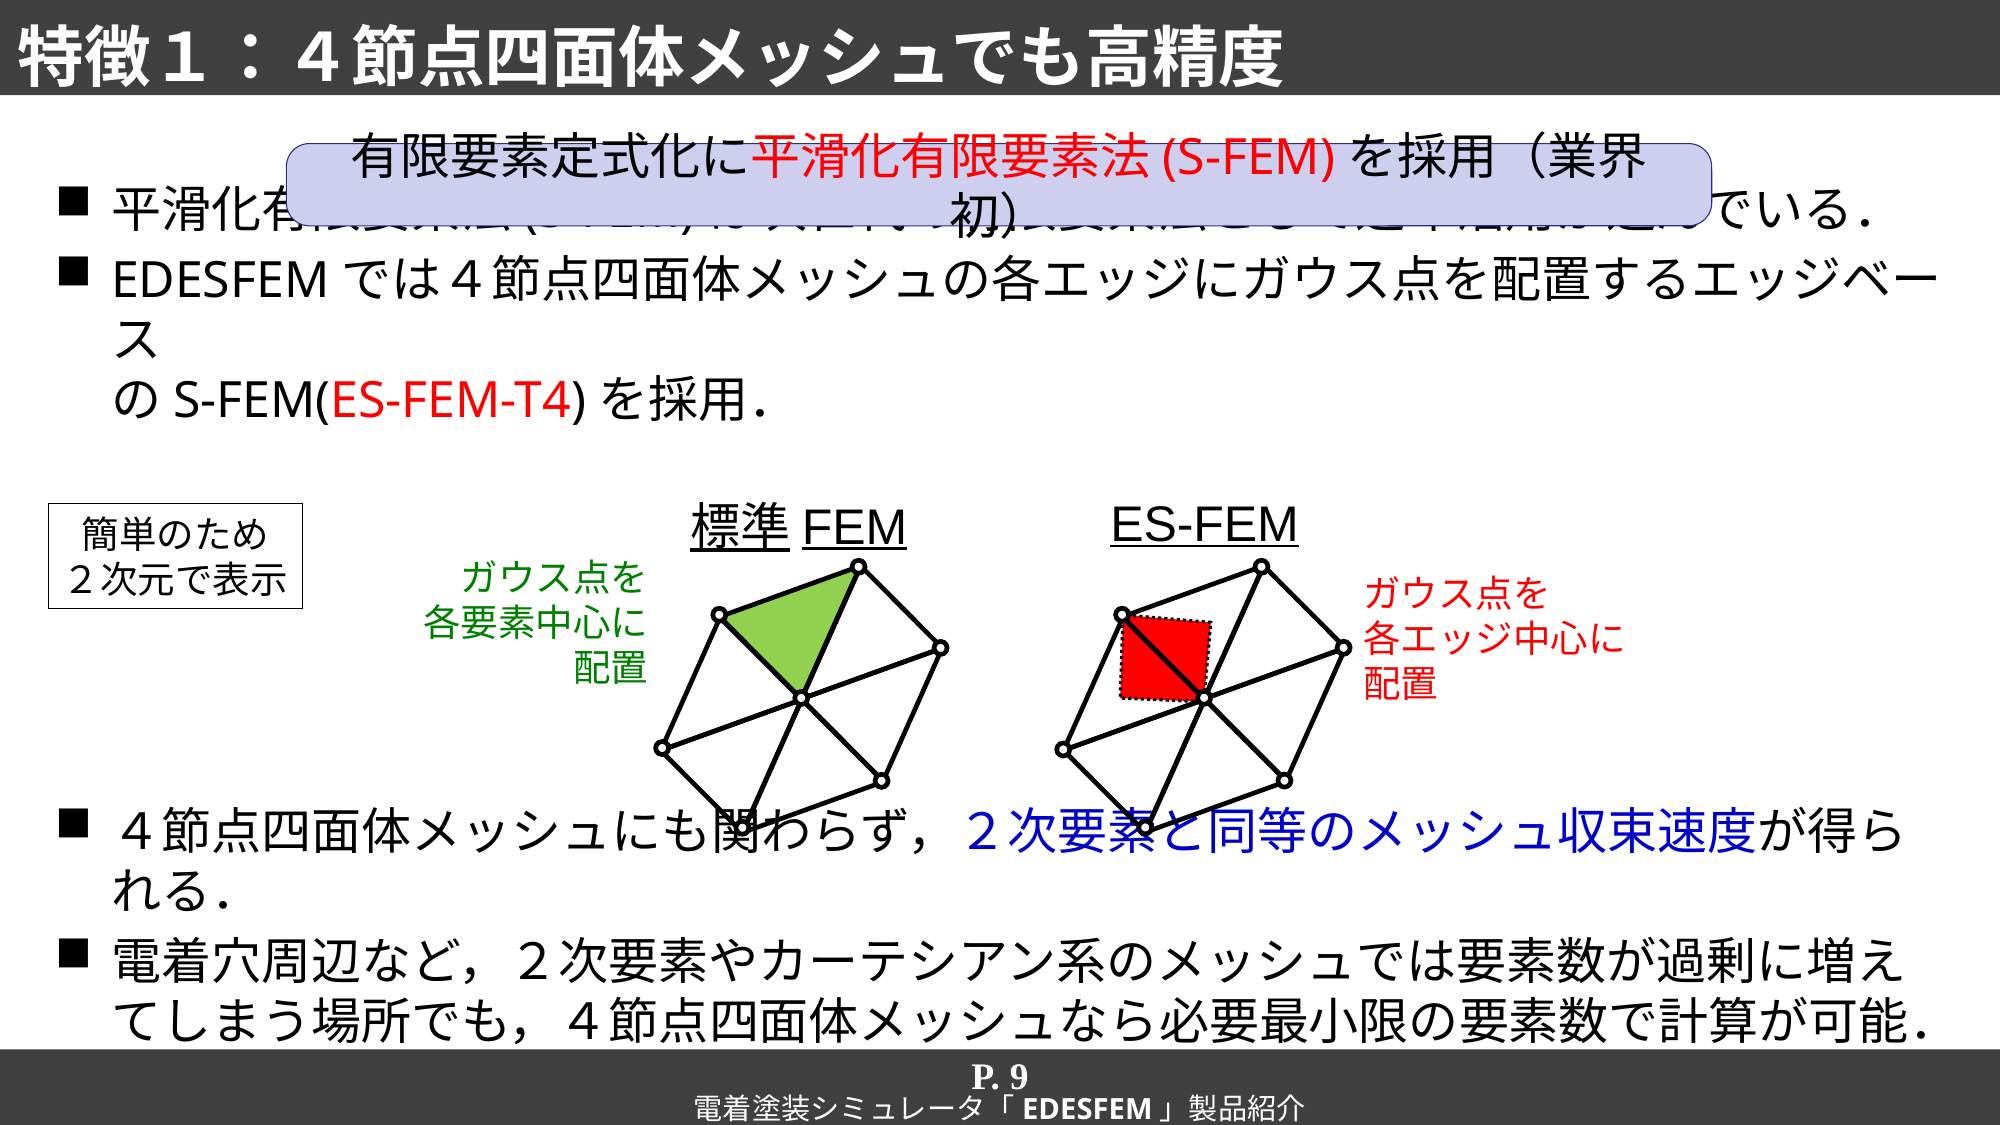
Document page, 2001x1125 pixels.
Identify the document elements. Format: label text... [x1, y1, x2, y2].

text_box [638, 560, 965, 835]
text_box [1041, 560, 1368, 834]
list 平滑化有限要素法(S-FEM)は次世代の有限要素法として近年活用が進んでいる． EDESFEMでは４節点四面体メッシュの各エッジにガウス点を配置するエッジベース のS-FEM(ES-FEM-T4)を採用． ４節点四面体メッシュにも関わらず，２次要素と同等のメッシュ収束速度が得られる． 電着穴周辺など，２次要素やカーテシアン系のメッシュでは要素数が過剰に増えてしまう場所でも，４節点四面体メッシュなら必要最小限の要素数で計算が可能． [54, 102, 1945, 1050]
text_box ガウス点を 各要素中心に 配置 [408, 546, 663, 697]
text_box ガウス点を 各エッジ中心に 配置 [1368, 562, 1641, 713]
slide_number P. 9 [884, 1058, 1116, 1091]
title 特徴１：４節点四面体メッシュでも高精度 [0, 0, 2000, 96]
text_box 標準FEM [657, 486, 940, 560]
text_box 簡単のため ２次元で表示 [48, 503, 303, 609]
text_box ES-FEM [1055, 484, 1355, 560]
text_box 有限要素定式化に平滑化有限要素法(S-FEM)を採用（業界初） [285, 143, 1713, 227]
